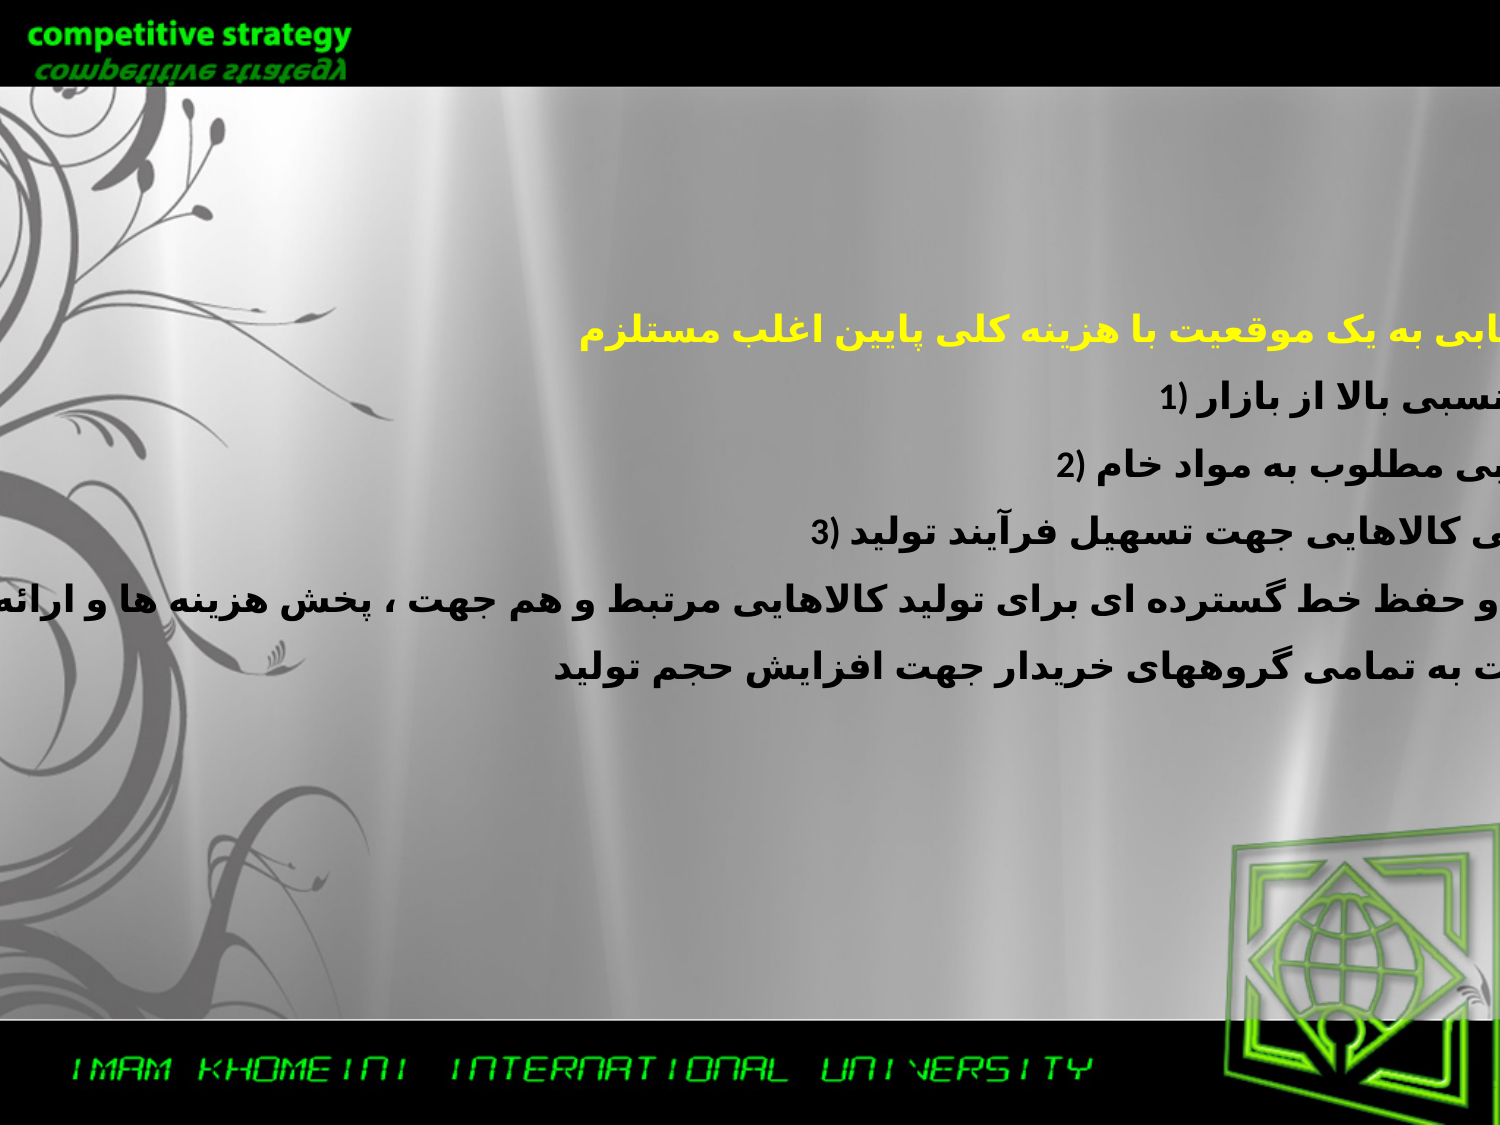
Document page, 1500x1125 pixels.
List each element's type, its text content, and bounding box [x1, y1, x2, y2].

picture [0, 695, 1500, 1125]
picture [0, 0, 1500, 274]
text_box دستیابی به یک موقعیت با هزینه کلی پایین اغلب مستلزم : 1) سهم نسبی بالا از بازار 2) دستیابی مطلوب به مواد خام 3) طراحی کالاهایی جهت تسهیل فرآیند تولید 4) ایجاد و حفظ خط گسترده ای برای تولید کالاهایی مرتبط و هم جهت ، پخش هزینه ها و ارائه خدمات به تمامی گروههای خریدار جهت افزایش حجم تولید. [0, 274, 1500, 695]
